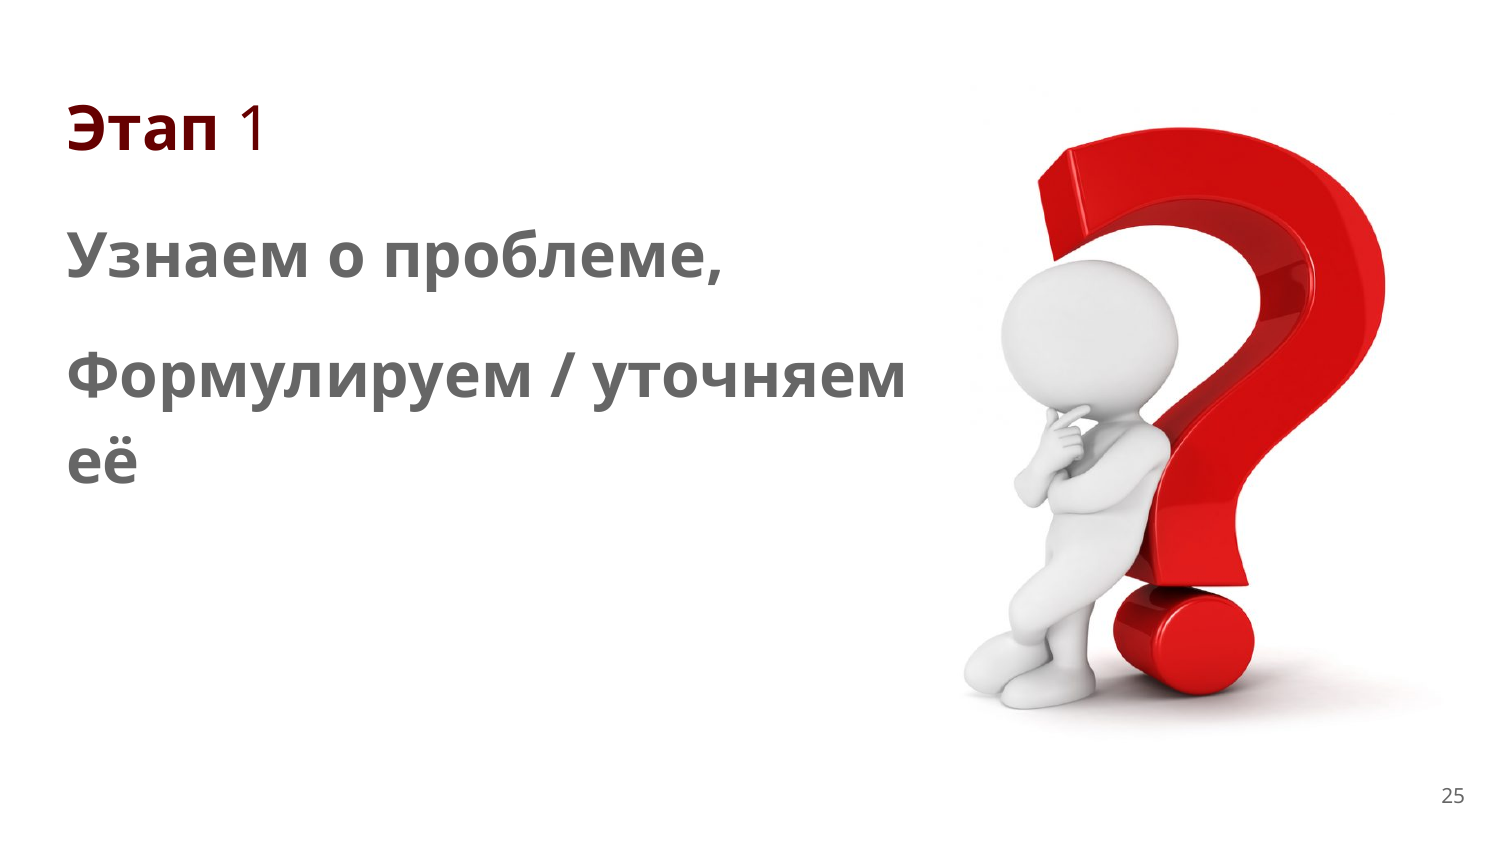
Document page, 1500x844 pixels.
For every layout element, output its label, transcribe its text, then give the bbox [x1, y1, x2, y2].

list Узнаем о проблеме, Формулируем / уточняем её [51, 189, 847, 750]
title Этап 1 [51, 72, 1449, 167]
picture [852, 84, 1480, 766]
slide_number 25 [1389, 771, 1480, 830]
